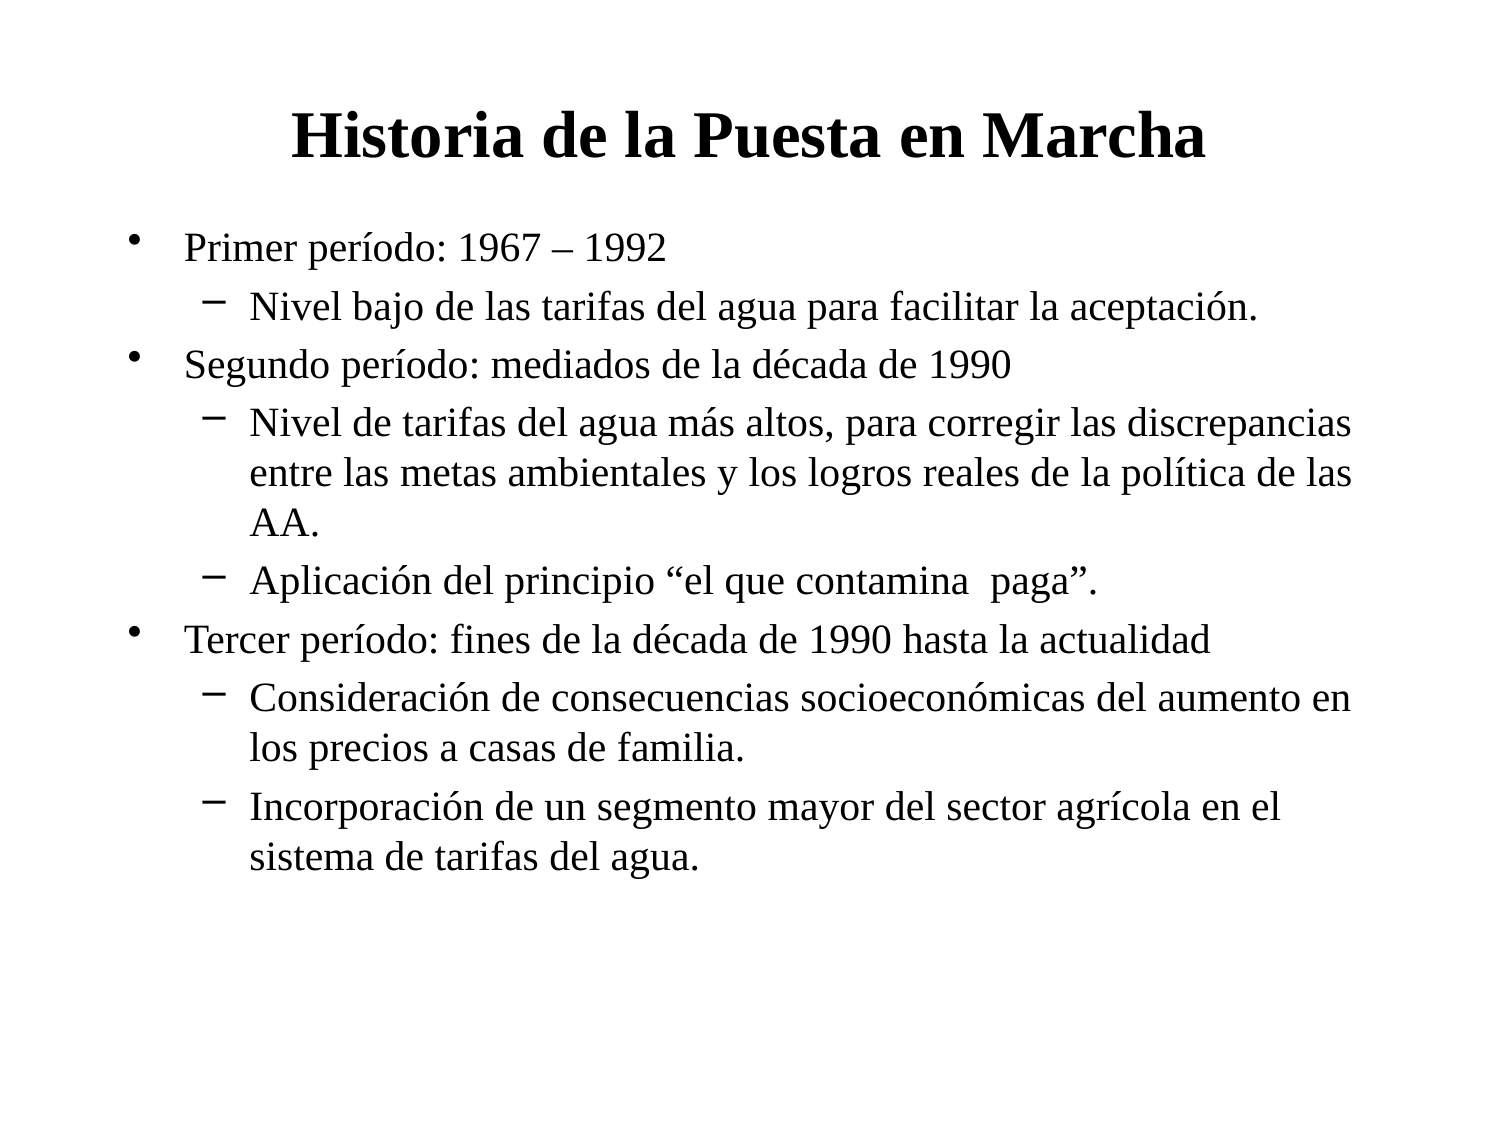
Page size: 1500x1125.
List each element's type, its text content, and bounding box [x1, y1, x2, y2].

list Primer período: 1967 – 1992 Nivel bajo de las tarifas del agua para facilitar la aceptación. Segundo período: mediados de la década de 1990 Nivel de tarifas del agua más altos, para corregir las discrepancias entre las metas ambientales y los logros reales de la política de las AA. Aplicación del principio “el que contamina paga”. Tercer período: fines de la década de 1990 hasta la actualidad Consideración de consecuencias socioeconómicas del aumento en los precios a casas de familia. Incorporación de un segmento mayor del sector agrícola en el sistema de tarifas del agua. [112, 212, 1388, 1001]
title Historia de la Puesta en Marcha [112, 62, 1388, 201]
